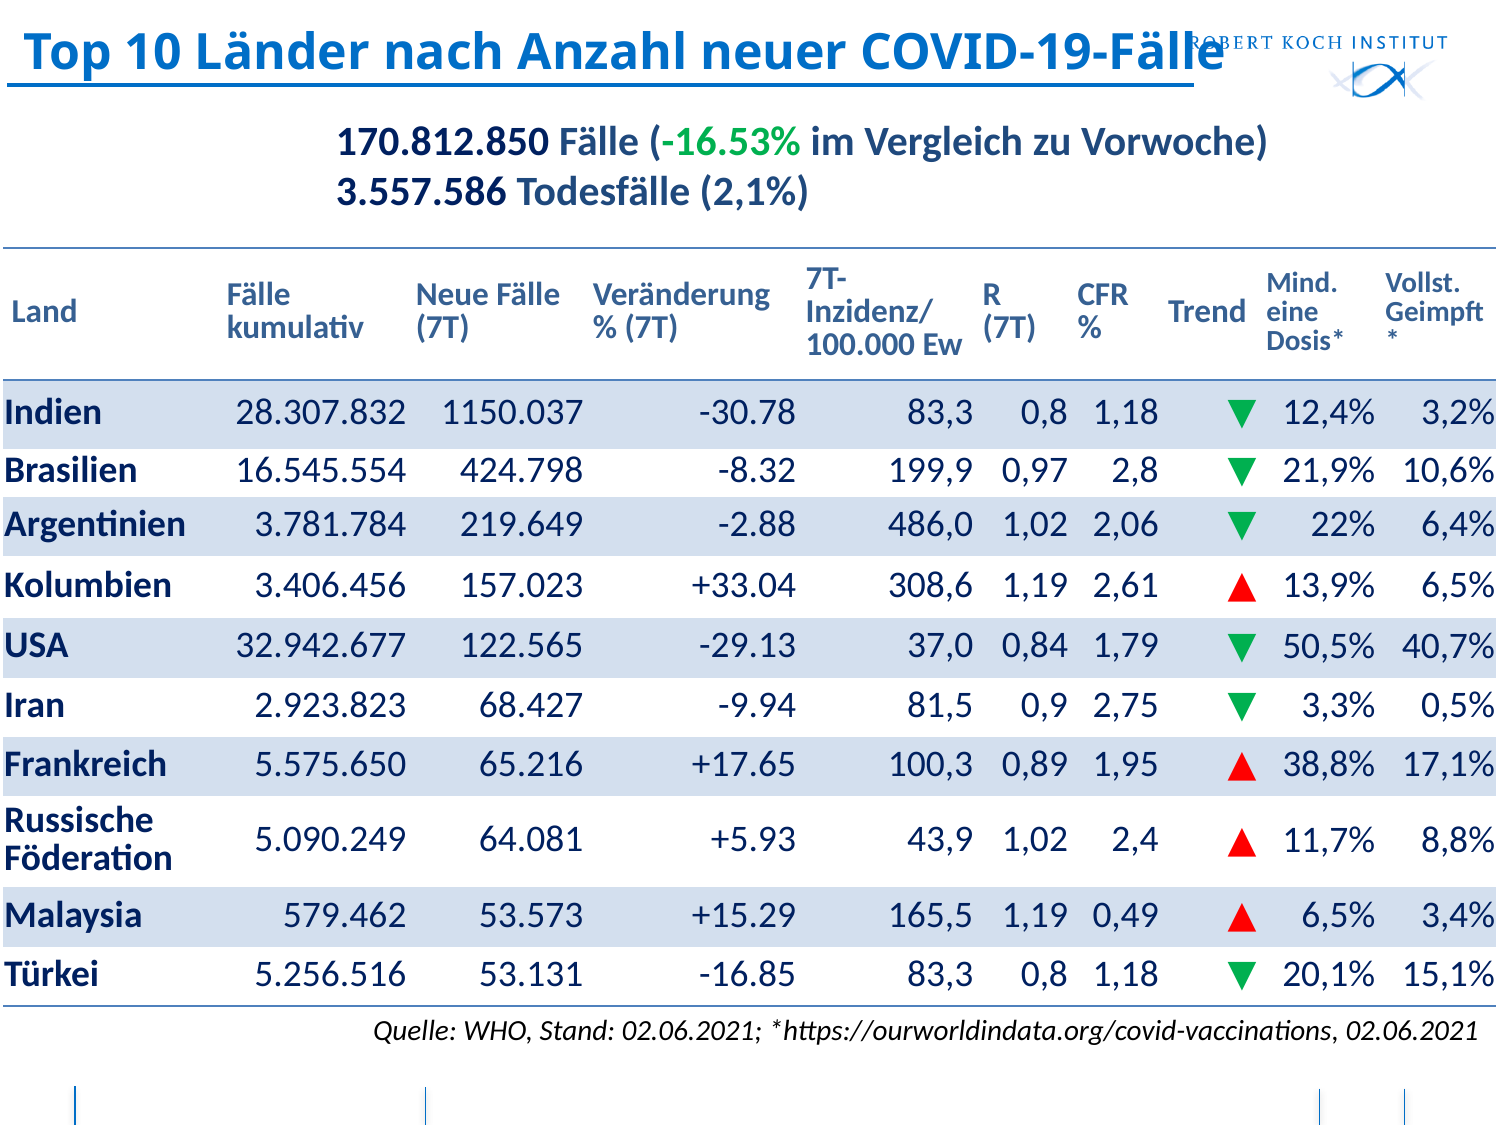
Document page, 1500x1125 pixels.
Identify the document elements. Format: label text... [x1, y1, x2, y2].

table_cell 3.781.784 [218, 497, 407, 556]
table_header Trend [1160, 249, 1258, 379]
table_cell 81,5 [797, 678, 974, 737]
table_cell 0,97 [974, 449, 1069, 497]
table_cell 43,9 [797, 796, 974, 887]
table_header R (7T) [974, 249, 1069, 379]
table_cell 1150.037 [407, 381, 585, 449]
table_cell -9.94 [585, 678, 797, 737]
table_cell 15,1% [1377, 947, 1496, 1005]
title Top 10 Länder nach Anzahl neuer COVID-19-Fälle [23, 19, 1352, 81]
table_cell 0,8 [974, 947, 1069, 1005]
table_cell 50,5% [1258, 618, 1377, 678]
table_cell 1,18 [1069, 947, 1160, 1005]
table_header Veränderung % (7T) [585, 249, 797, 379]
table_header Mind. eine Dosis* [1258, 249, 1377, 379]
table_header 7T-Inzidenz/ 100.000 Ew [797, 249, 974, 379]
table_cell 65.216 [407, 737, 585, 796]
table_cell 2,06 [1069, 497, 1160, 556]
table_cell 1,02 [974, 796, 1069, 887]
table_cell -30.78 [585, 381, 797, 449]
table_cell 165,5 [797, 887, 974, 947]
table_cell 6,5% [1377, 556, 1496, 618]
table_cell 0,84 [974, 618, 1069, 678]
table_cell 0,8 [974, 381, 1069, 449]
table_header CFR % [1069, 249, 1160, 379]
table_cell ▼ [1160, 678, 1258, 737]
table_cell ▲ [1160, 796, 1258, 887]
table_cell 0,89 [974, 737, 1069, 796]
table_cell ▲ [1160, 887, 1258, 947]
table_cell 3,2% [1377, 381, 1496, 449]
table_cell 122.565 [407, 618, 585, 678]
table_cell Türkei [3, 947, 218, 1005]
table_cell 11,7% [1258, 796, 1377, 887]
table_cell 219.649 [407, 497, 585, 556]
table_cell 16.545.554 [218, 449, 407, 497]
table_cell 10,6% [1377, 449, 1496, 497]
table_cell 68.427 [407, 678, 585, 737]
table_cell Kolumbien [3, 556, 218, 618]
table_cell 21,9% [1258, 449, 1377, 497]
table_cell 53.573 [407, 887, 585, 947]
table_cell 486,0 [797, 497, 974, 556]
table_cell 8,8% [1377, 796, 1496, 887]
picture [1182, 29, 1454, 109]
table_cell Iran [3, 678, 218, 737]
table_cell 3,4% [1377, 887, 1496, 947]
table_cell Brasilien [3, 449, 218, 497]
table_cell +33.04 [585, 556, 797, 618]
table_cell 83,3 [797, 947, 974, 1005]
table_cell -8.32 [585, 449, 797, 497]
table_cell 157.023 [407, 556, 585, 618]
table_header Land [3, 249, 218, 379]
table_header Fälle kumulativ [218, 249, 407, 379]
table_cell 1,95 [1069, 737, 1160, 796]
table_cell -29.13 [585, 618, 797, 678]
table_cell ▲ [1160, 556, 1258, 618]
table_cell +17.65 [585, 737, 797, 796]
table_cell 6,5% [1258, 887, 1377, 947]
table_cell 0,49 [1069, 887, 1160, 947]
table_cell 13,9% [1258, 556, 1377, 618]
table_cell Russische Föderation [3, 796, 218, 887]
table_cell +15.29 [585, 887, 797, 947]
table_cell 12,4% [1258, 381, 1377, 449]
table_cell 5.575.650 [218, 737, 407, 796]
table_cell 40,7% [1377, 618, 1496, 678]
table_cell Argentinien [3, 497, 218, 556]
table_header Vollst. Geimpft* [1377, 249, 1496, 379]
table_cell ▼ [1160, 618, 1258, 678]
table_cell 1,79 [1069, 618, 1160, 678]
table_cell 64.081 [407, 796, 585, 887]
table_cell 0,9 [974, 678, 1069, 737]
table_cell 100,3 [797, 737, 974, 796]
table_cell 2,75 [1069, 678, 1160, 737]
table_cell Indien [3, 381, 218, 449]
table_cell 22% [1258, 497, 1377, 556]
table_header Neue Fälle (7T) [407, 249, 585, 379]
table_cell 1,19 [974, 556, 1069, 618]
table_cell 38,8% [1258, 737, 1377, 796]
table_cell 53.131 [407, 947, 585, 1005]
table_cell ▼ [1160, 947, 1258, 1005]
table_cell 5.090.249 [218, 796, 407, 887]
table_cell 308,6 [797, 556, 974, 618]
table_cell 2,8 [1069, 449, 1160, 497]
table_cell 3.406.456 [218, 556, 407, 618]
table_cell 1,19 [974, 887, 1069, 947]
table_cell -16.85 [585, 947, 797, 1005]
table_cell 2.923.823 [218, 678, 407, 737]
table_cell +5.93 [585, 796, 797, 887]
table_cell 199,9 [797, 449, 974, 497]
table_cell Malaysia [3, 887, 218, 947]
table_cell 3,3% [1258, 678, 1377, 737]
table_cell 20,1% [1258, 947, 1377, 1005]
table_cell 2,4 [1069, 796, 1160, 887]
table_cell 579.462 [218, 887, 407, 947]
table_cell 1,18 [1069, 381, 1160, 449]
table_cell 2,61 [1069, 556, 1160, 618]
table_cell ▲ [1160, 737, 1258, 796]
table_cell 424.798 [407, 449, 585, 497]
table_cell USA [3, 618, 218, 678]
table_cell ▼ [1160, 381, 1258, 449]
table_cell ▼ [1160, 449, 1258, 497]
table_cell 0,5% [1377, 678, 1496, 737]
table_cell 28.307.832 [218, 381, 407, 449]
table_cell 6,4% [1377, 497, 1496, 556]
table_cell 17,1% [1377, 737, 1496, 796]
table_cell 83,3 [797, 381, 974, 449]
table_cell Frankreich [3, 737, 218, 796]
table_cell -2.88 [585, 497, 797, 556]
table_cell 32.942.677 [218, 618, 407, 678]
text_box Quelle: WHO, Stand: 02.06.2021; *https://ourworldindata.org/covid-vaccinations, 02.06.2021 [312, 1003, 1500, 1054]
text_box 170.812.850 Fälle (-16.53% im Vergleich zu Vorwoche) 3.557.586 Todesfälle (2,1%) [321, 106, 1329, 221]
table_cell ▼ [1160, 497, 1258, 556]
table_cell 5.256.516 [218, 947, 407, 1005]
table_cell 1,02 [974, 497, 1069, 556]
table_cell 37,0 [797, 618, 974, 678]
